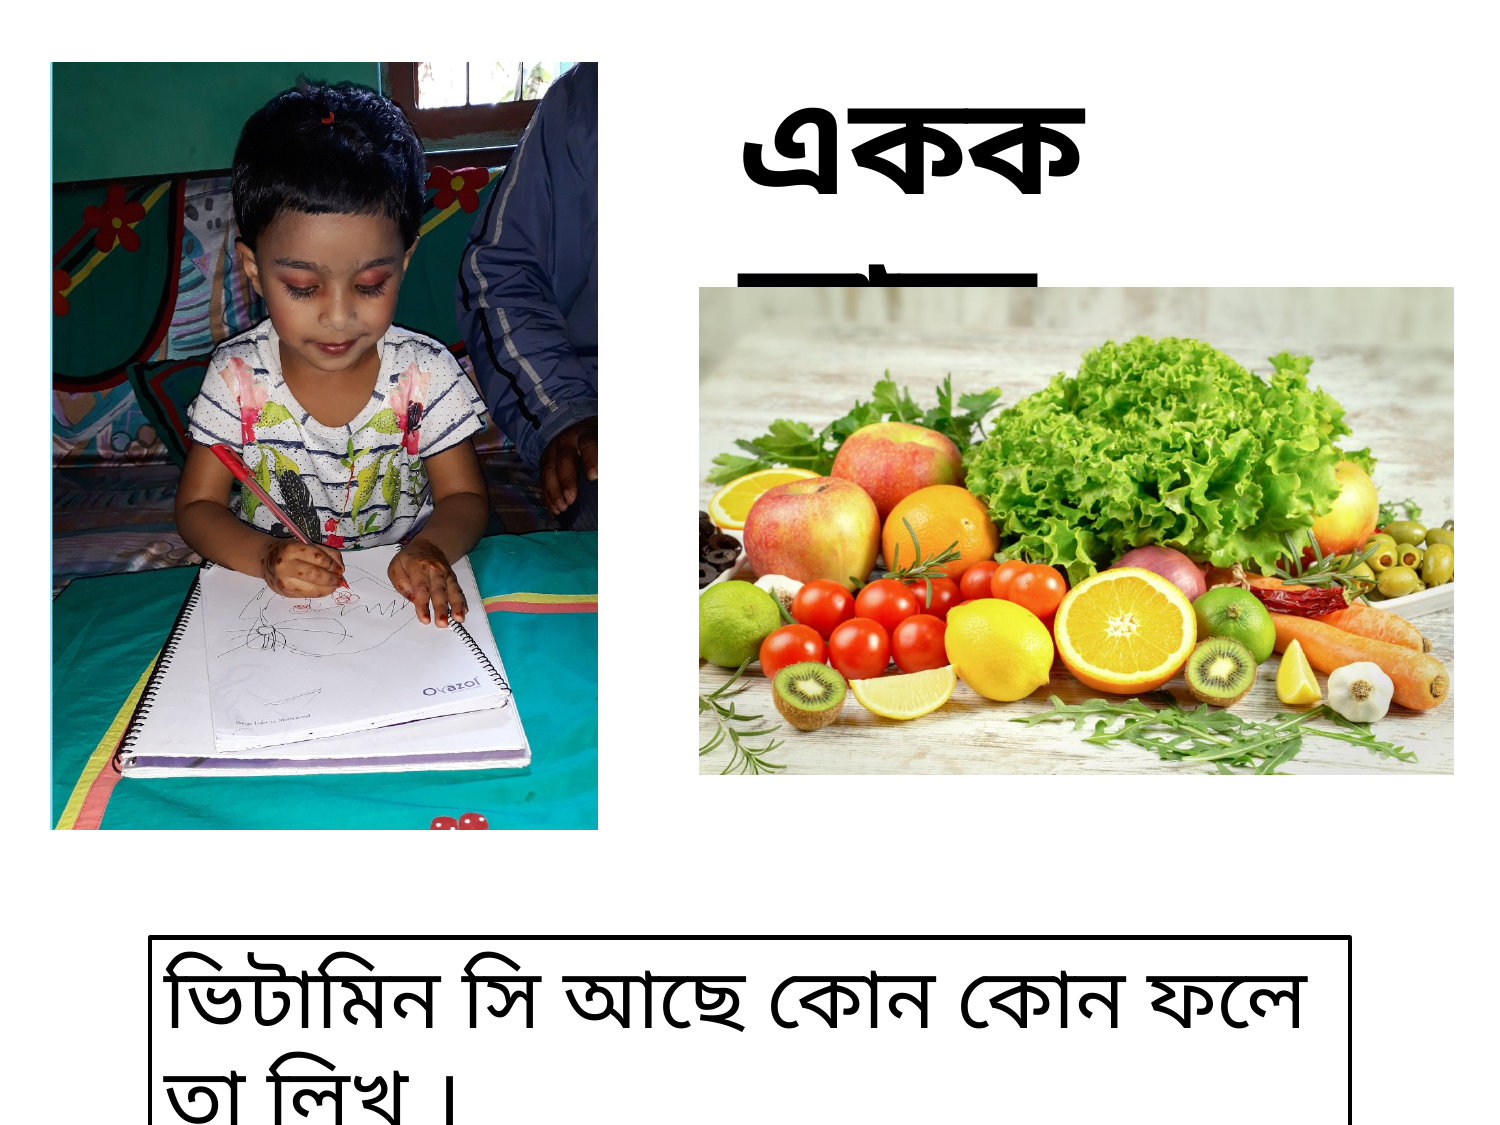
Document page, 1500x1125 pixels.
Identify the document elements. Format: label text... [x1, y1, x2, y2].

text_box ভিটামিন সি আছে কোন কোন ফলে তা লিখ । [148, 935, 1352, 1125]
picture [49, 62, 598, 830]
picture [699, 287, 1454, 776]
text_box একক কাজ [724, 49, 1338, 285]
